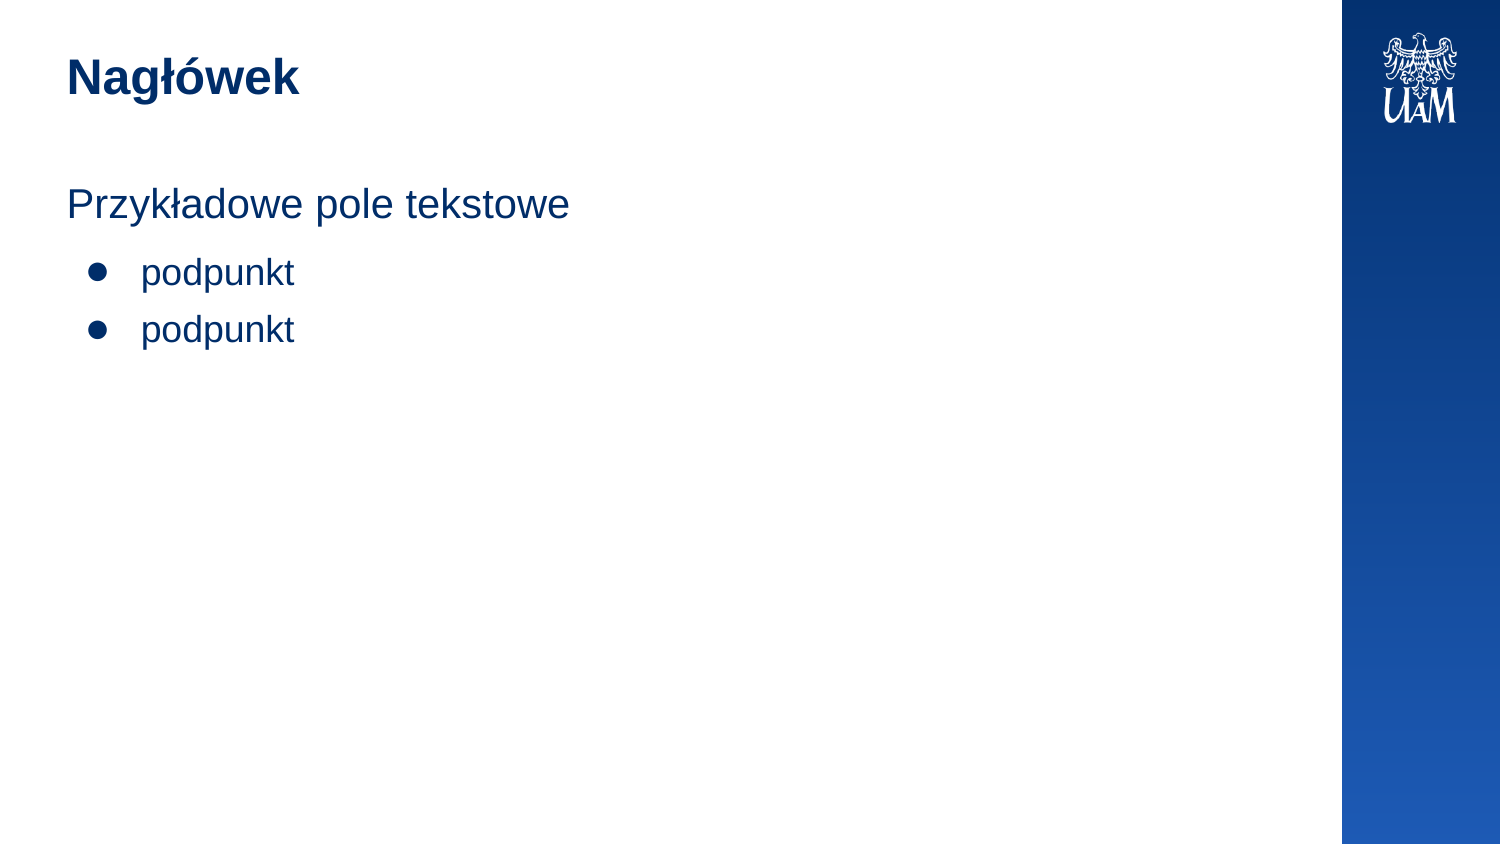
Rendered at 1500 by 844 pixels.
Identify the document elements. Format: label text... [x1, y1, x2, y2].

text_box Nagłówek [51, 37, 713, 112]
text_box podpunkt podpunkt [69, 240, 744, 358]
text_box Przykładowe pole tekstowe [51, 169, 713, 235]
picture [1383, 32, 1457, 123]
